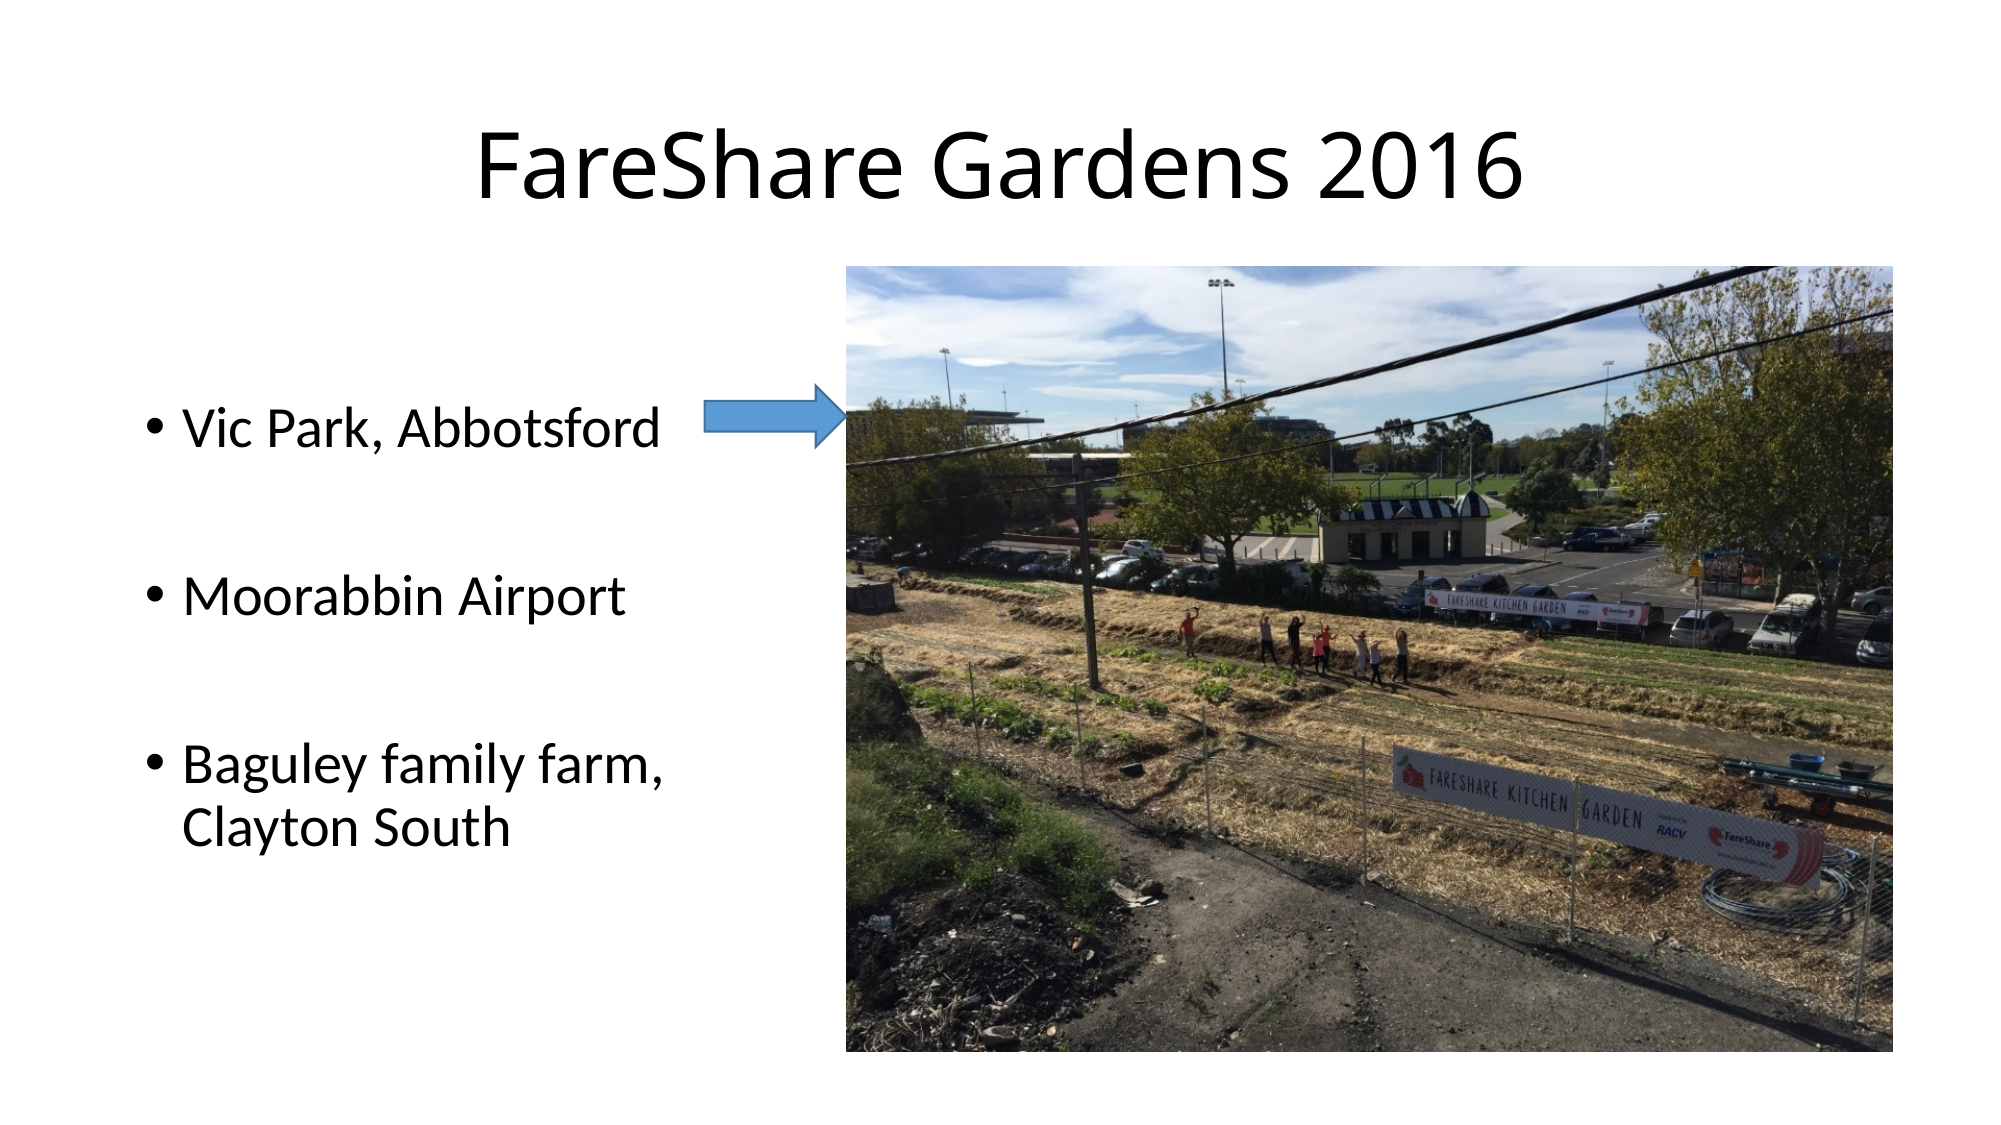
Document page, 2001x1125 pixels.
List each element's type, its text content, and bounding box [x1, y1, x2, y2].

text_box [704, 385, 846, 447]
picture [846, 265, 1893, 1052]
list Vic Park, Abbotsford Moorabbin Airport Baguley family farm, Clayton South [136, 298, 846, 1019]
title FareShare Gardens 2016 [136, 59, 1863, 278]
